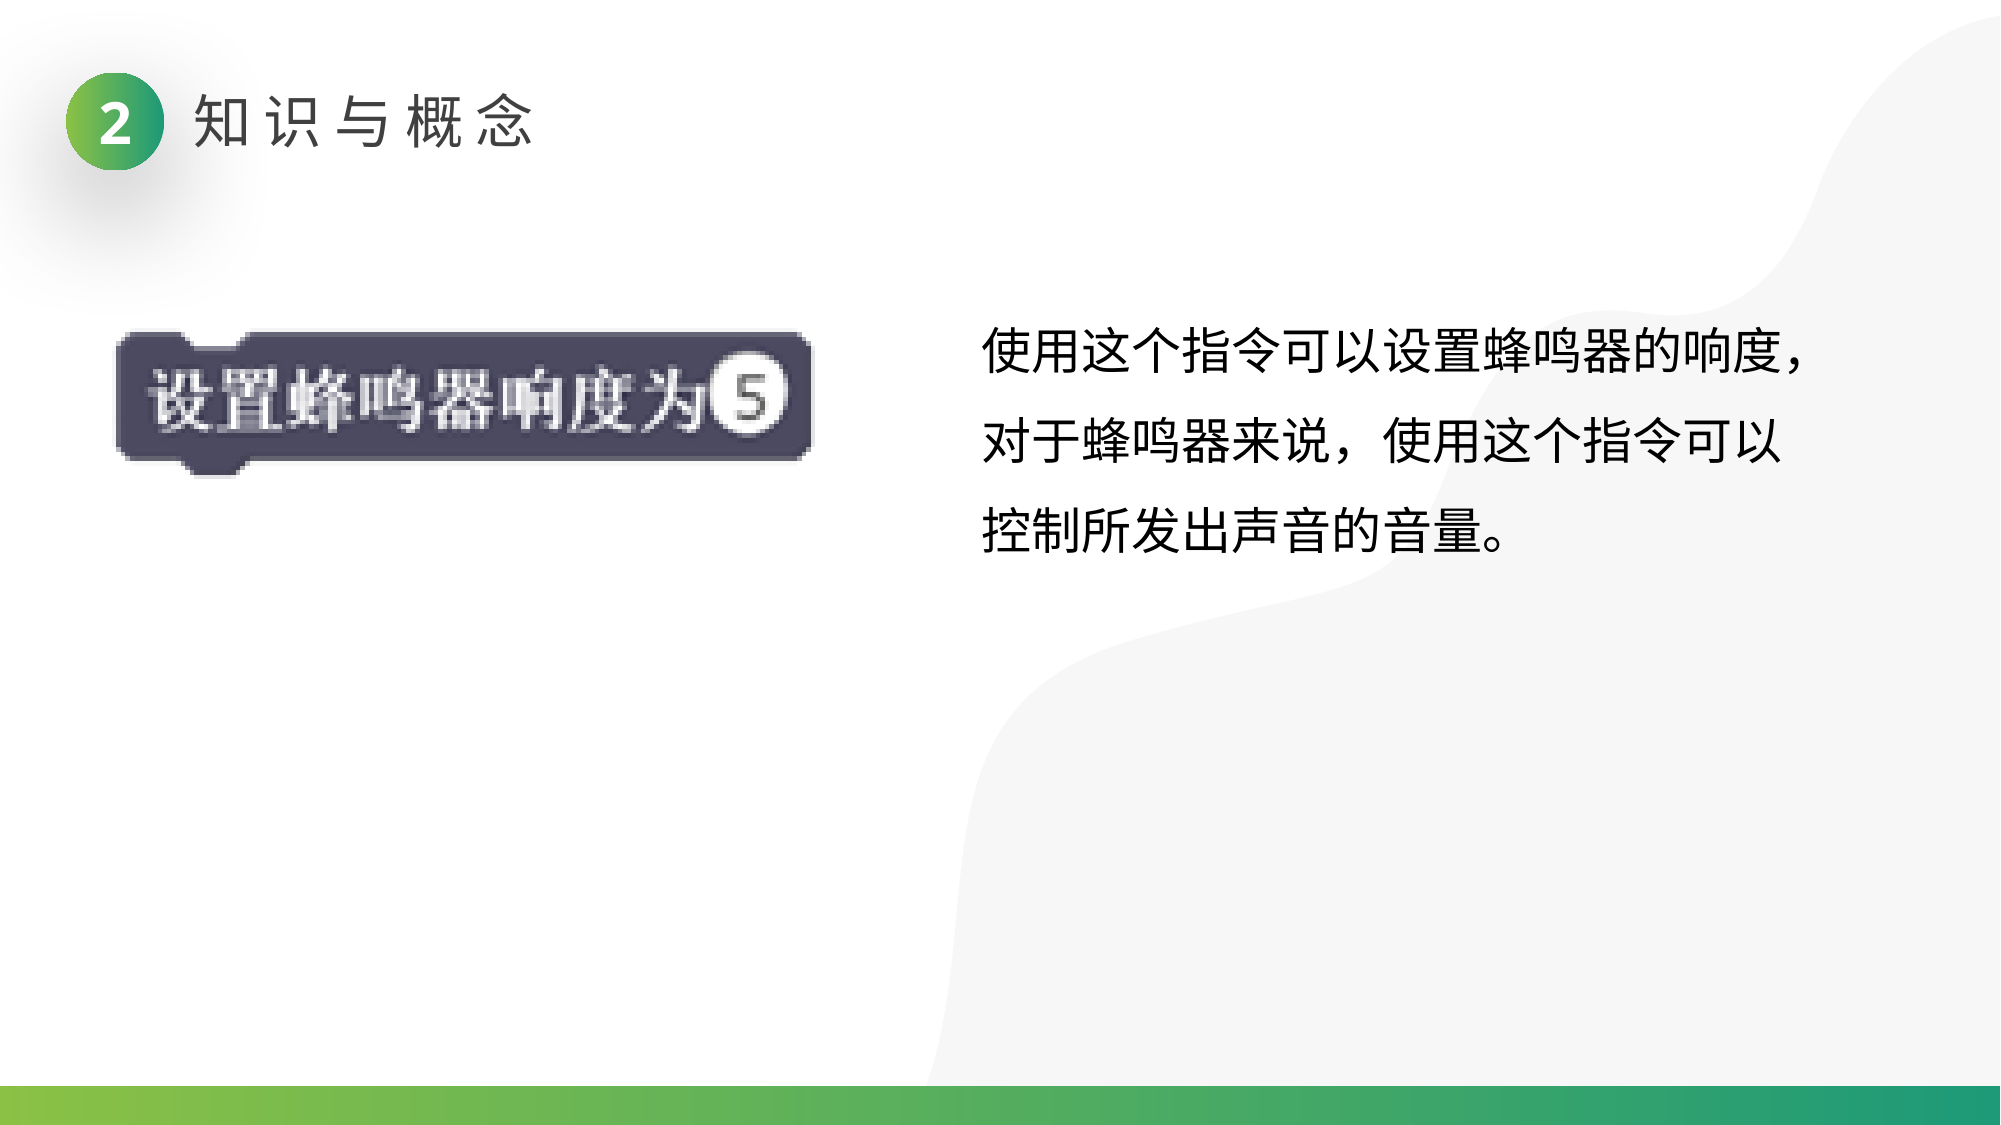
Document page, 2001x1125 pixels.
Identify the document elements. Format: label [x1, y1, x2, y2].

text_box [0, 15, 2000, 1125]
picture [103, 319, 825, 489]
